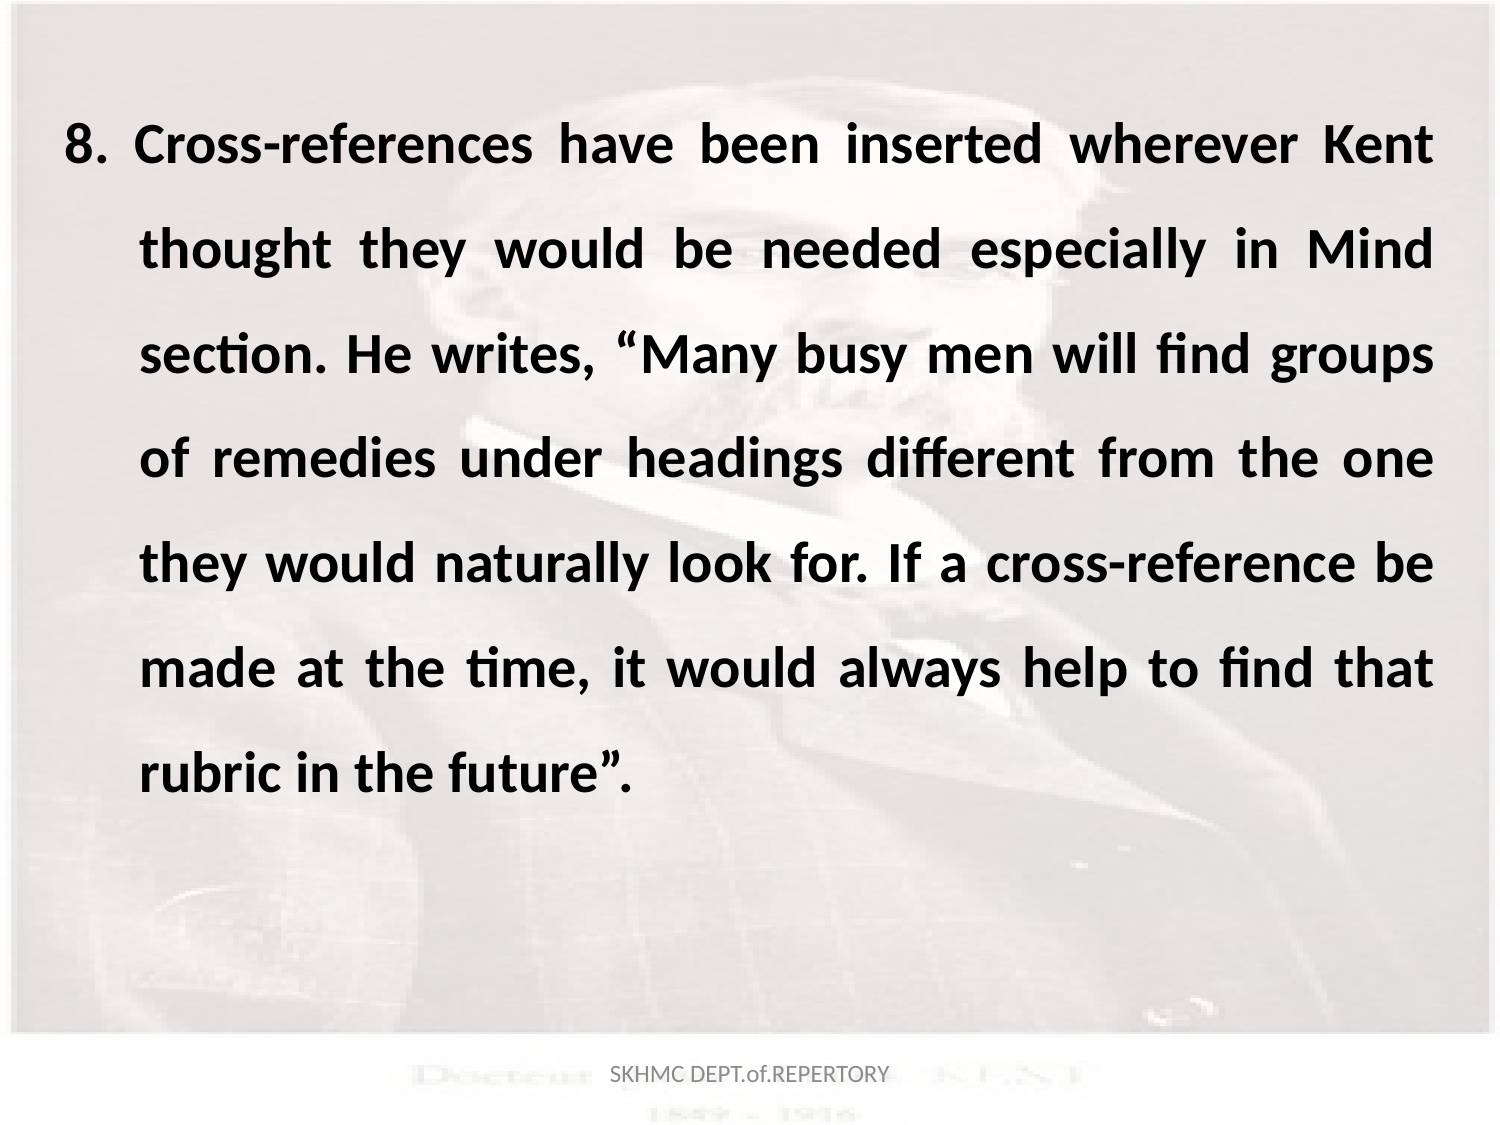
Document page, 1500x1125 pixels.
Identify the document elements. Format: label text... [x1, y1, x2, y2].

footer SKHMC DEPT.of.REPERTORY [512, 1042, 988, 1103]
text_box 8. Cross-references have been inserted wherever Kent thought they would be needed especially in Mind section. He writes, “Many busy men will find groups of remedies under headings different from the one they would naturally look for. If a cross-reference be made at the time, it would always help to find that rubric in the future”. [50, 62, 1450, 812]
